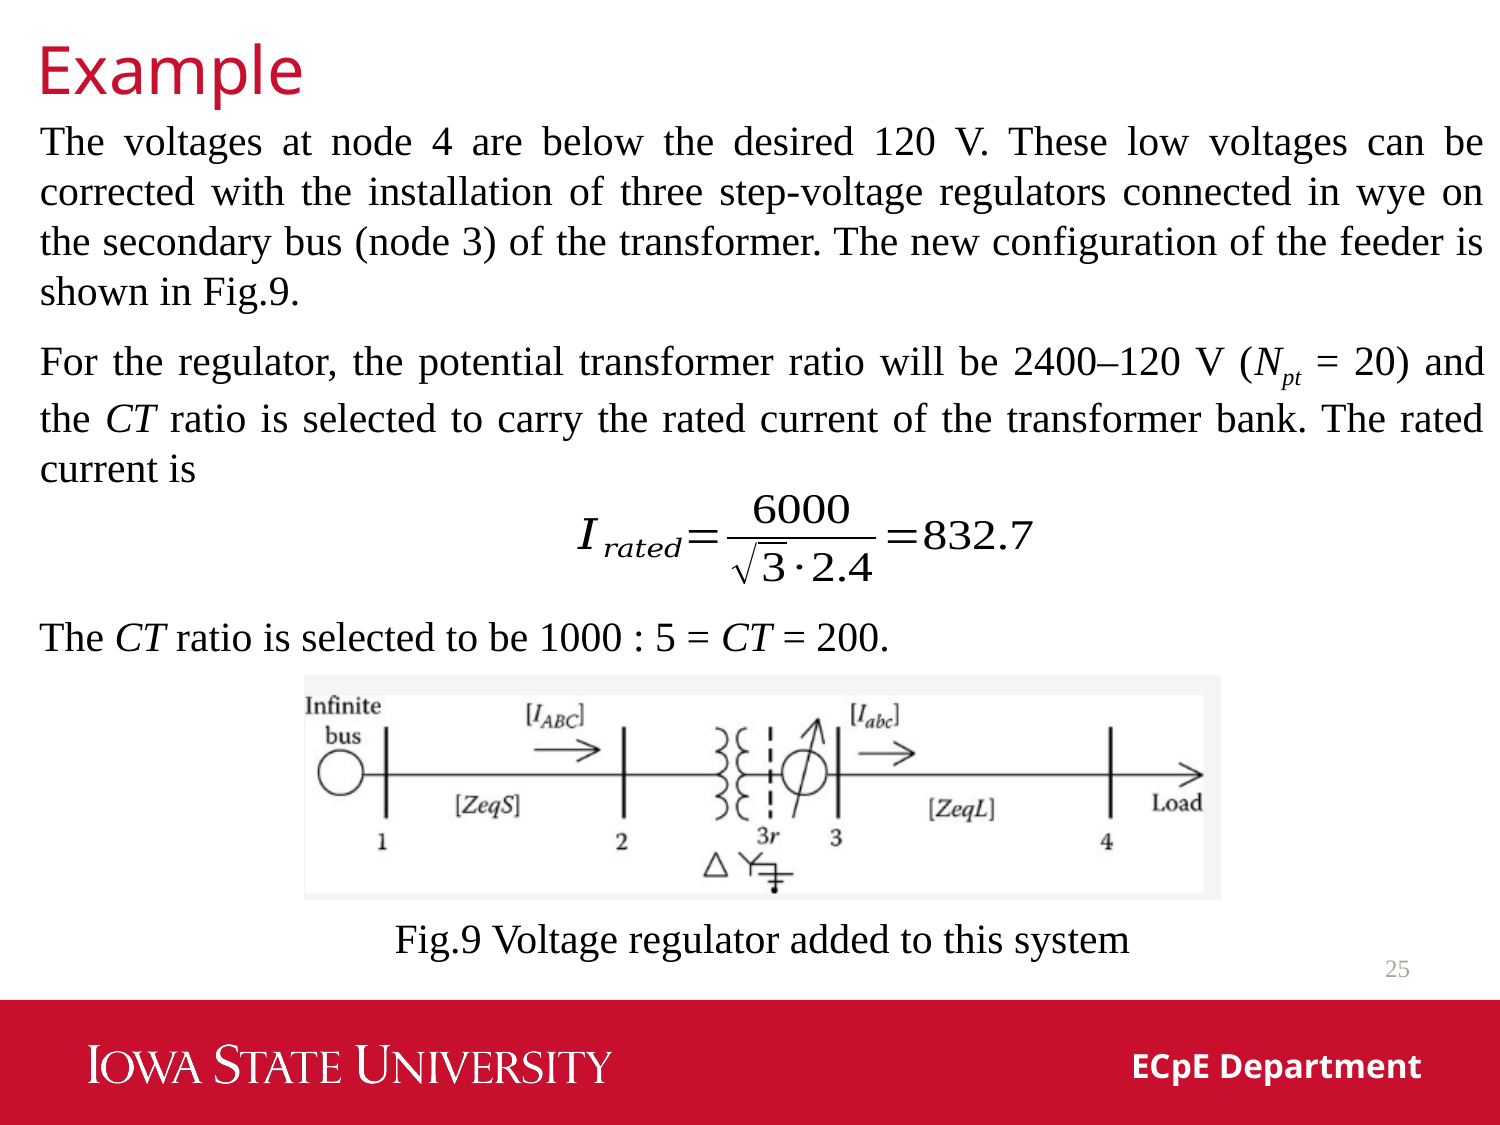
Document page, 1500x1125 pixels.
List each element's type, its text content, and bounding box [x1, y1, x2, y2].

text_box The voltages at node 4 are below the desired 120 V. These low voltages can be corrected with the installation of three step-voltage regulators connected in wye on the secondary bus (node 3) of the transformer. The new configuration of the feeder is shown in Fig.9. [24, 106, 1500, 321]
text_box The CT ratio is selected to be 1000 : 5 = CT = 200. [24, 602, 1488, 668]
picture [304, 675, 1221, 900]
slide_number 25 [1074, 937, 1425, 998]
text_box Fig.9 Voltage regulator added to this system [296, 904, 1229, 970]
text_box For the regulator, the potential transformer ratio will be 2400–120 V (Npt = 20) and the CT ratio is selected to carry the rated current of the transformer bank. The rated current is [24, 326, 1500, 498]
text_box Example [22, 20, 320, 116]
picture [87, 1044, 613, 1088]
